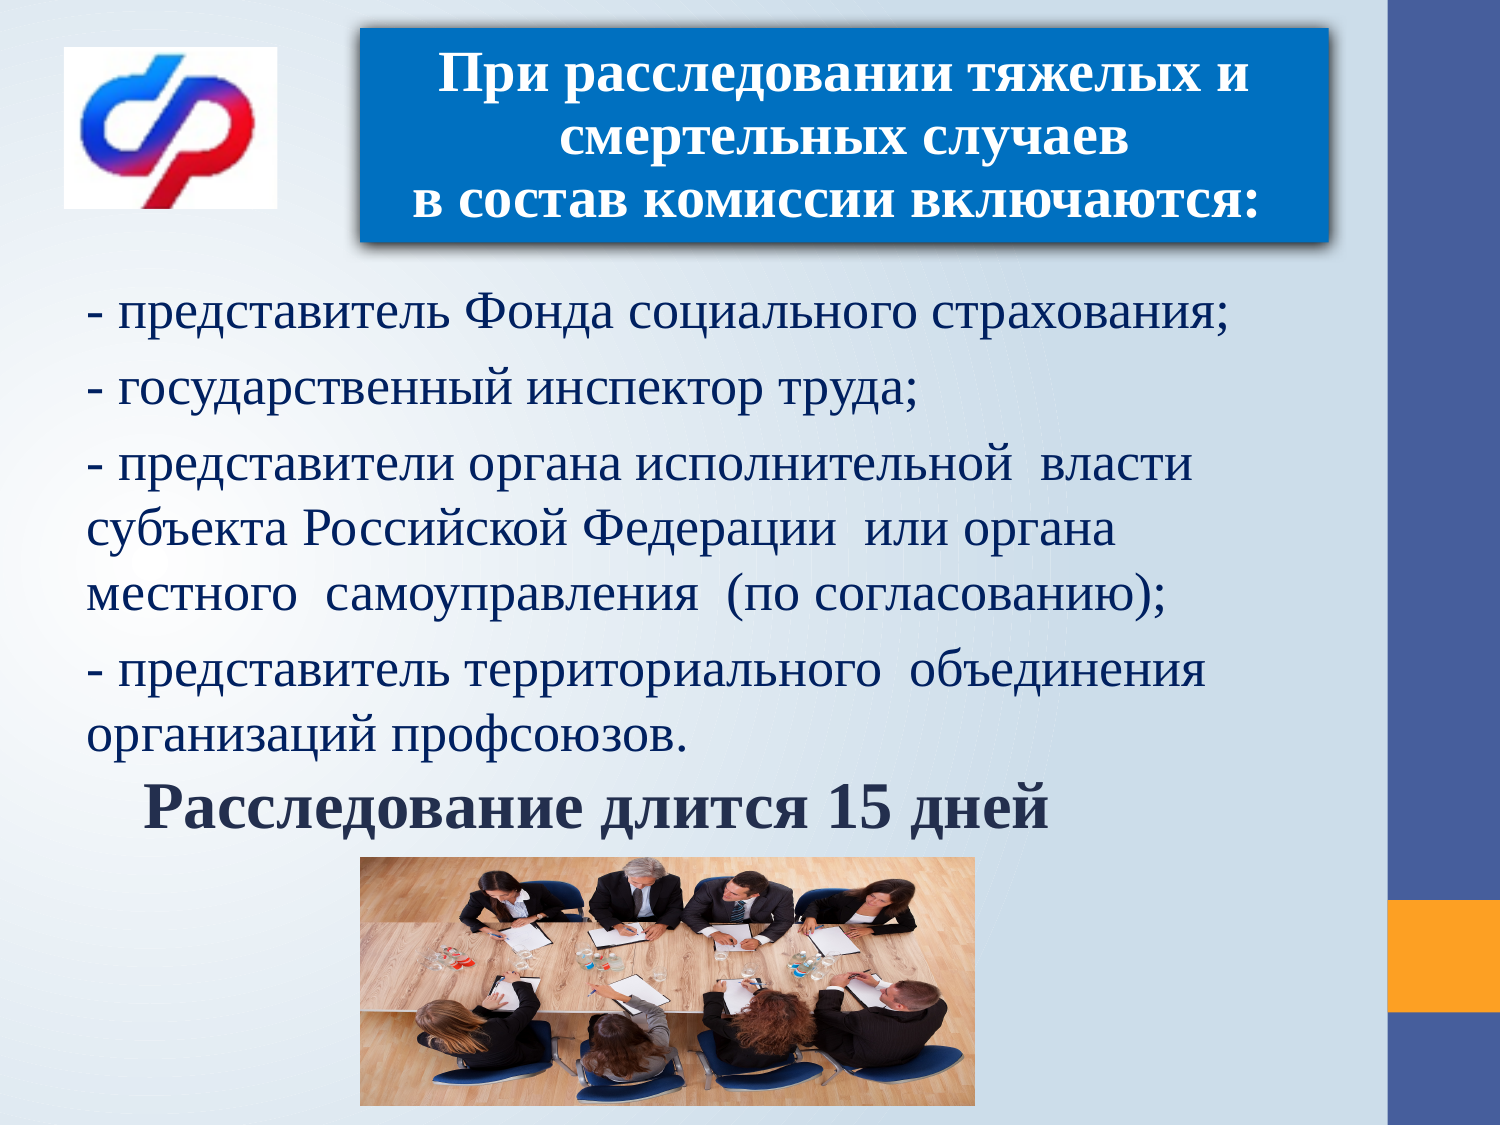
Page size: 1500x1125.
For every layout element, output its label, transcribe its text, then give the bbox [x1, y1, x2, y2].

text_box При расследовании тяжелых и смертельных случаев в состав комиссии включаются: [360, 28, 1329, 243]
picture [359, 857, 975, 1106]
picture [63, 46, 278, 209]
list - представитель Фонда социального страхования; - государственный инспектор труда; - представители органа исполнительной власти субъекта Российской Федерации или органа местного самоуправления (по согласованию); - представитель территориального объединения организаций профсоюзов. Расследование длится 15 дней [53, 267, 1304, 1015]
